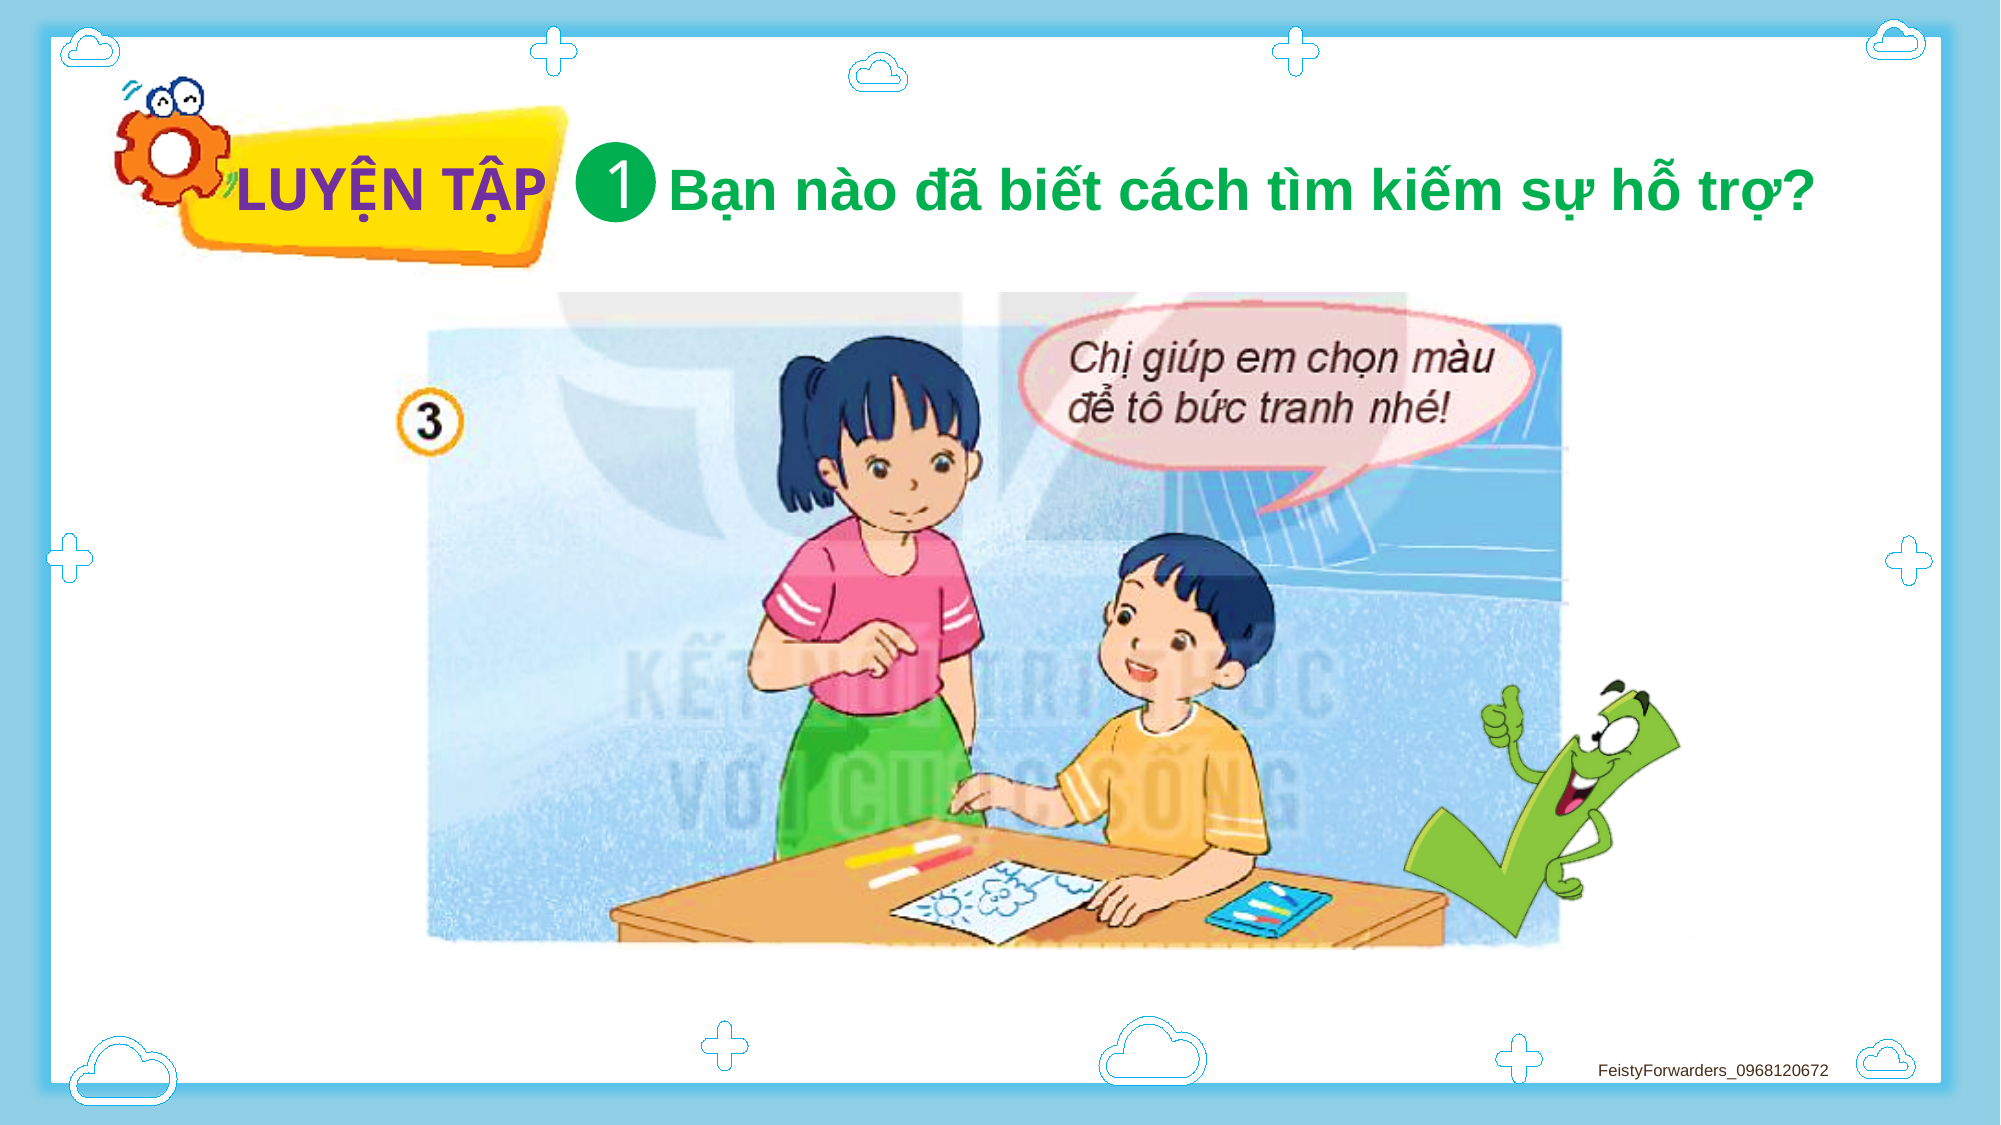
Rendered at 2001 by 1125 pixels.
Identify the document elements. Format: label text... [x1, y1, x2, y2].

text_box Bạn nào đã biết cách tìm kiếm sự hỗ trợ? [653, 144, 1939, 229]
text_box 1 [576, 142, 653, 223]
picture [374, 292, 1692, 1023]
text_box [108, 71, 572, 284]
